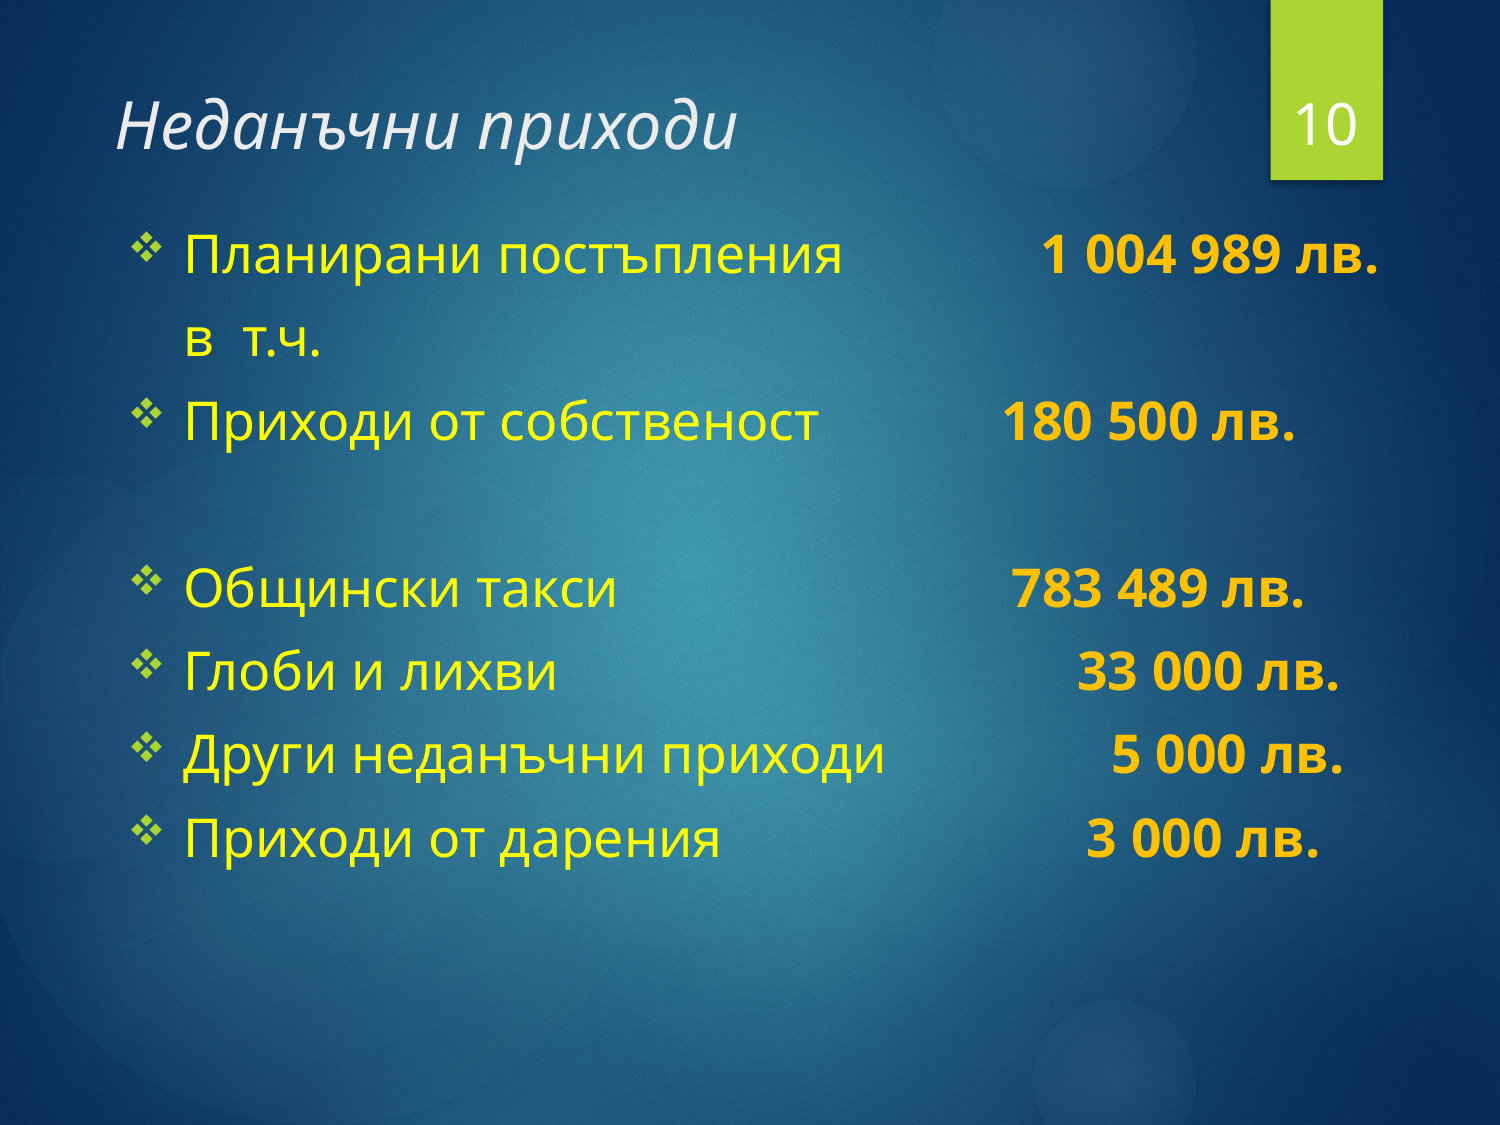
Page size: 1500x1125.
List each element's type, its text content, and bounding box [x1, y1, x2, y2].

title Неданъчни приходи [99, 75, 1338, 207]
slide_number 10 [1273, 48, 1378, 175]
list Планирани постъпления 1 004 989 лв. в т.ч. Приходи от собственост 180 500 лв. Общински такси 783 489 лв. Глоби и лихви 33 000 лв. Други неданъчни приходи 5 000 лв. Приходи от дарения 3 000 лв. [112, 212, 1438, 1063]
